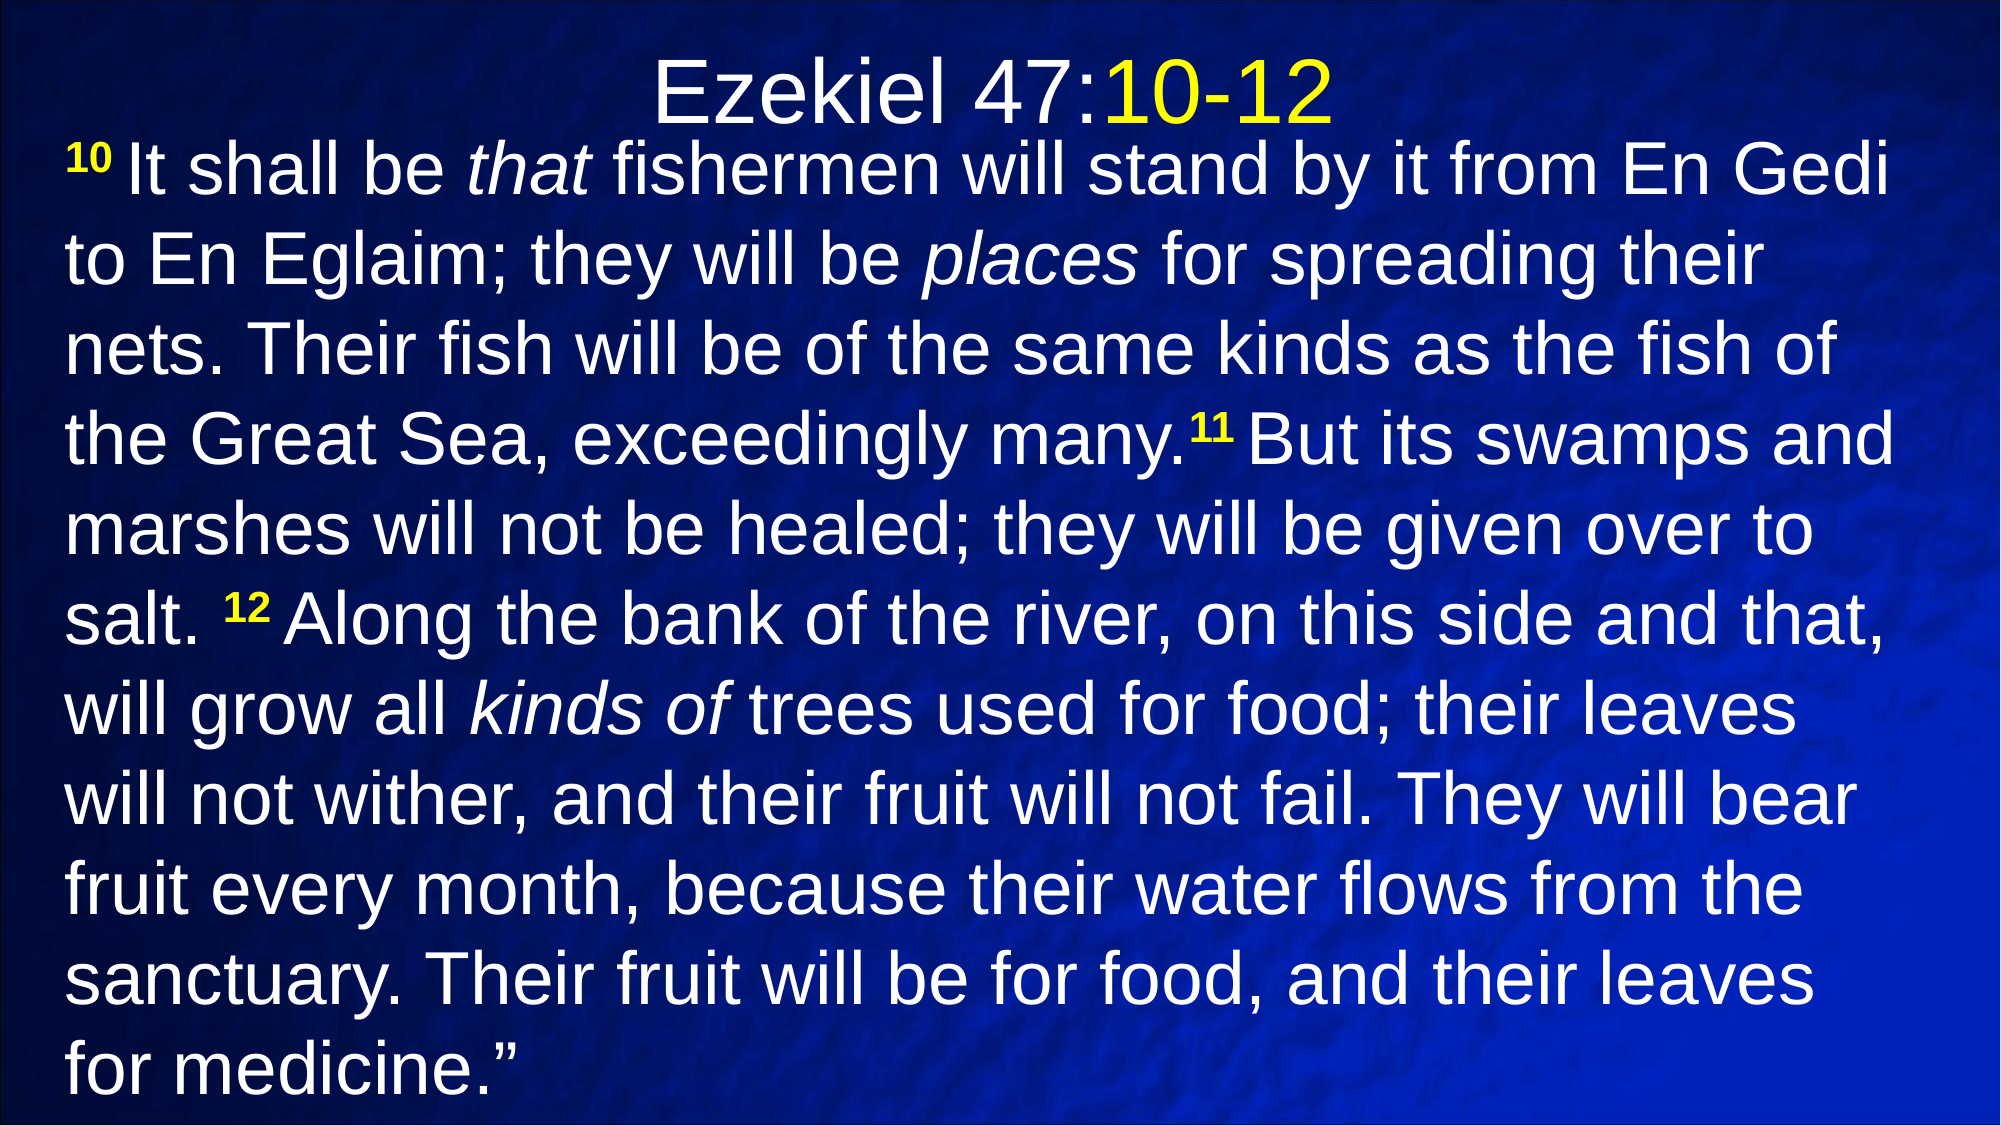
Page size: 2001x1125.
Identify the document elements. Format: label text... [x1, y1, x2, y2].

text_box 10 It shall be that fishermen will stand by it from En Gedi to En Eglaim; they will be places for spreading their nets. Their fish will be of the same kinds as the fish of the Great Sea, exceedingly many.11 But its swamps and marshes will not be healed; they will be given over to salt. 12 Along the bank of the river, on this side and that, will grow all kinds of trees used for food; their leaves will not wither, and their fruit will not fail. They will bear fruit every month, because their water flows from the sanctuary. Their fruit will be for food, and their leaves for medicine.” [49, 112, 1925, 1125]
text_box Ezekiel 47:10-12 [412, 24, 1575, 150]
picture [0, 0, 2001, 1125]
